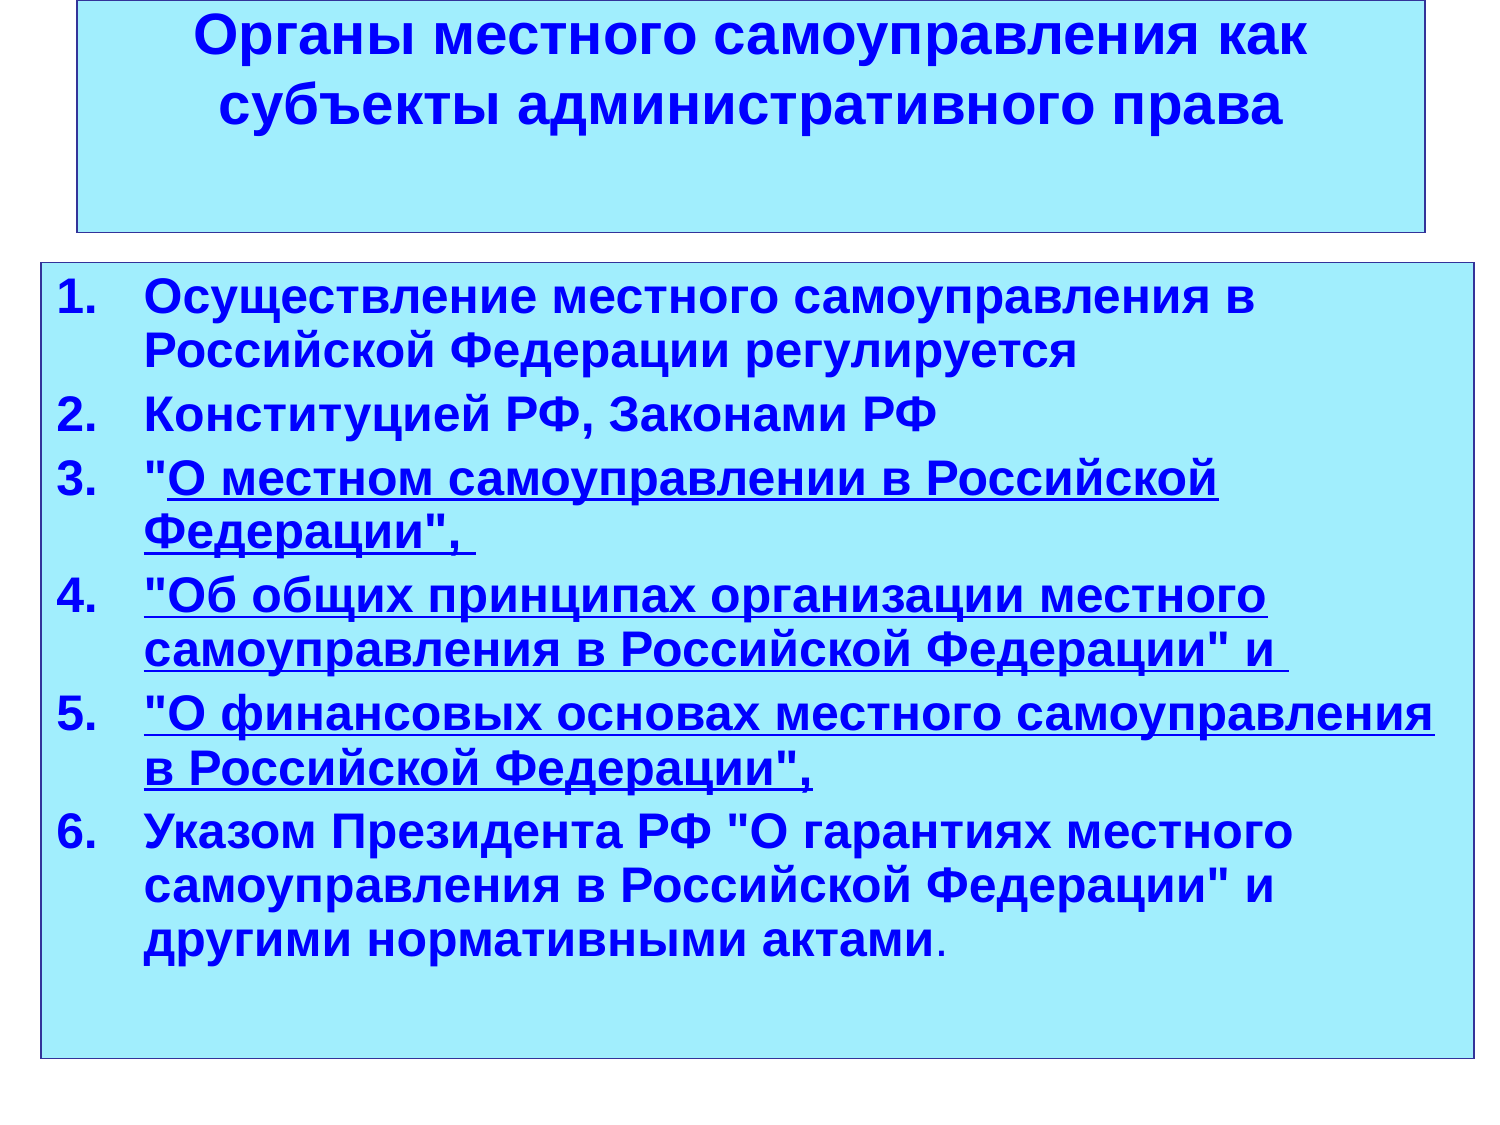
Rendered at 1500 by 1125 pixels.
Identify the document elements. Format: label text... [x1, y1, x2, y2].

list Осуществление местного самоуправления в Российской Федерации регулируется Конституцией РФ, Законами РФ "О местном самоуправлении в Российской Федерации", "Об общих принципах организации местного самоуправления в Российской Федерации" и "О финансовых основах местного самоуправления в Российской Федерации", Указом Президента РФ "О гарантиях местного самоуправления в Российской Федерации" и другими нормативными актами. [40, 262, 1475, 1059]
title Органы местного самоуправления как субъекты административного права [76, 0, 1426, 233]
